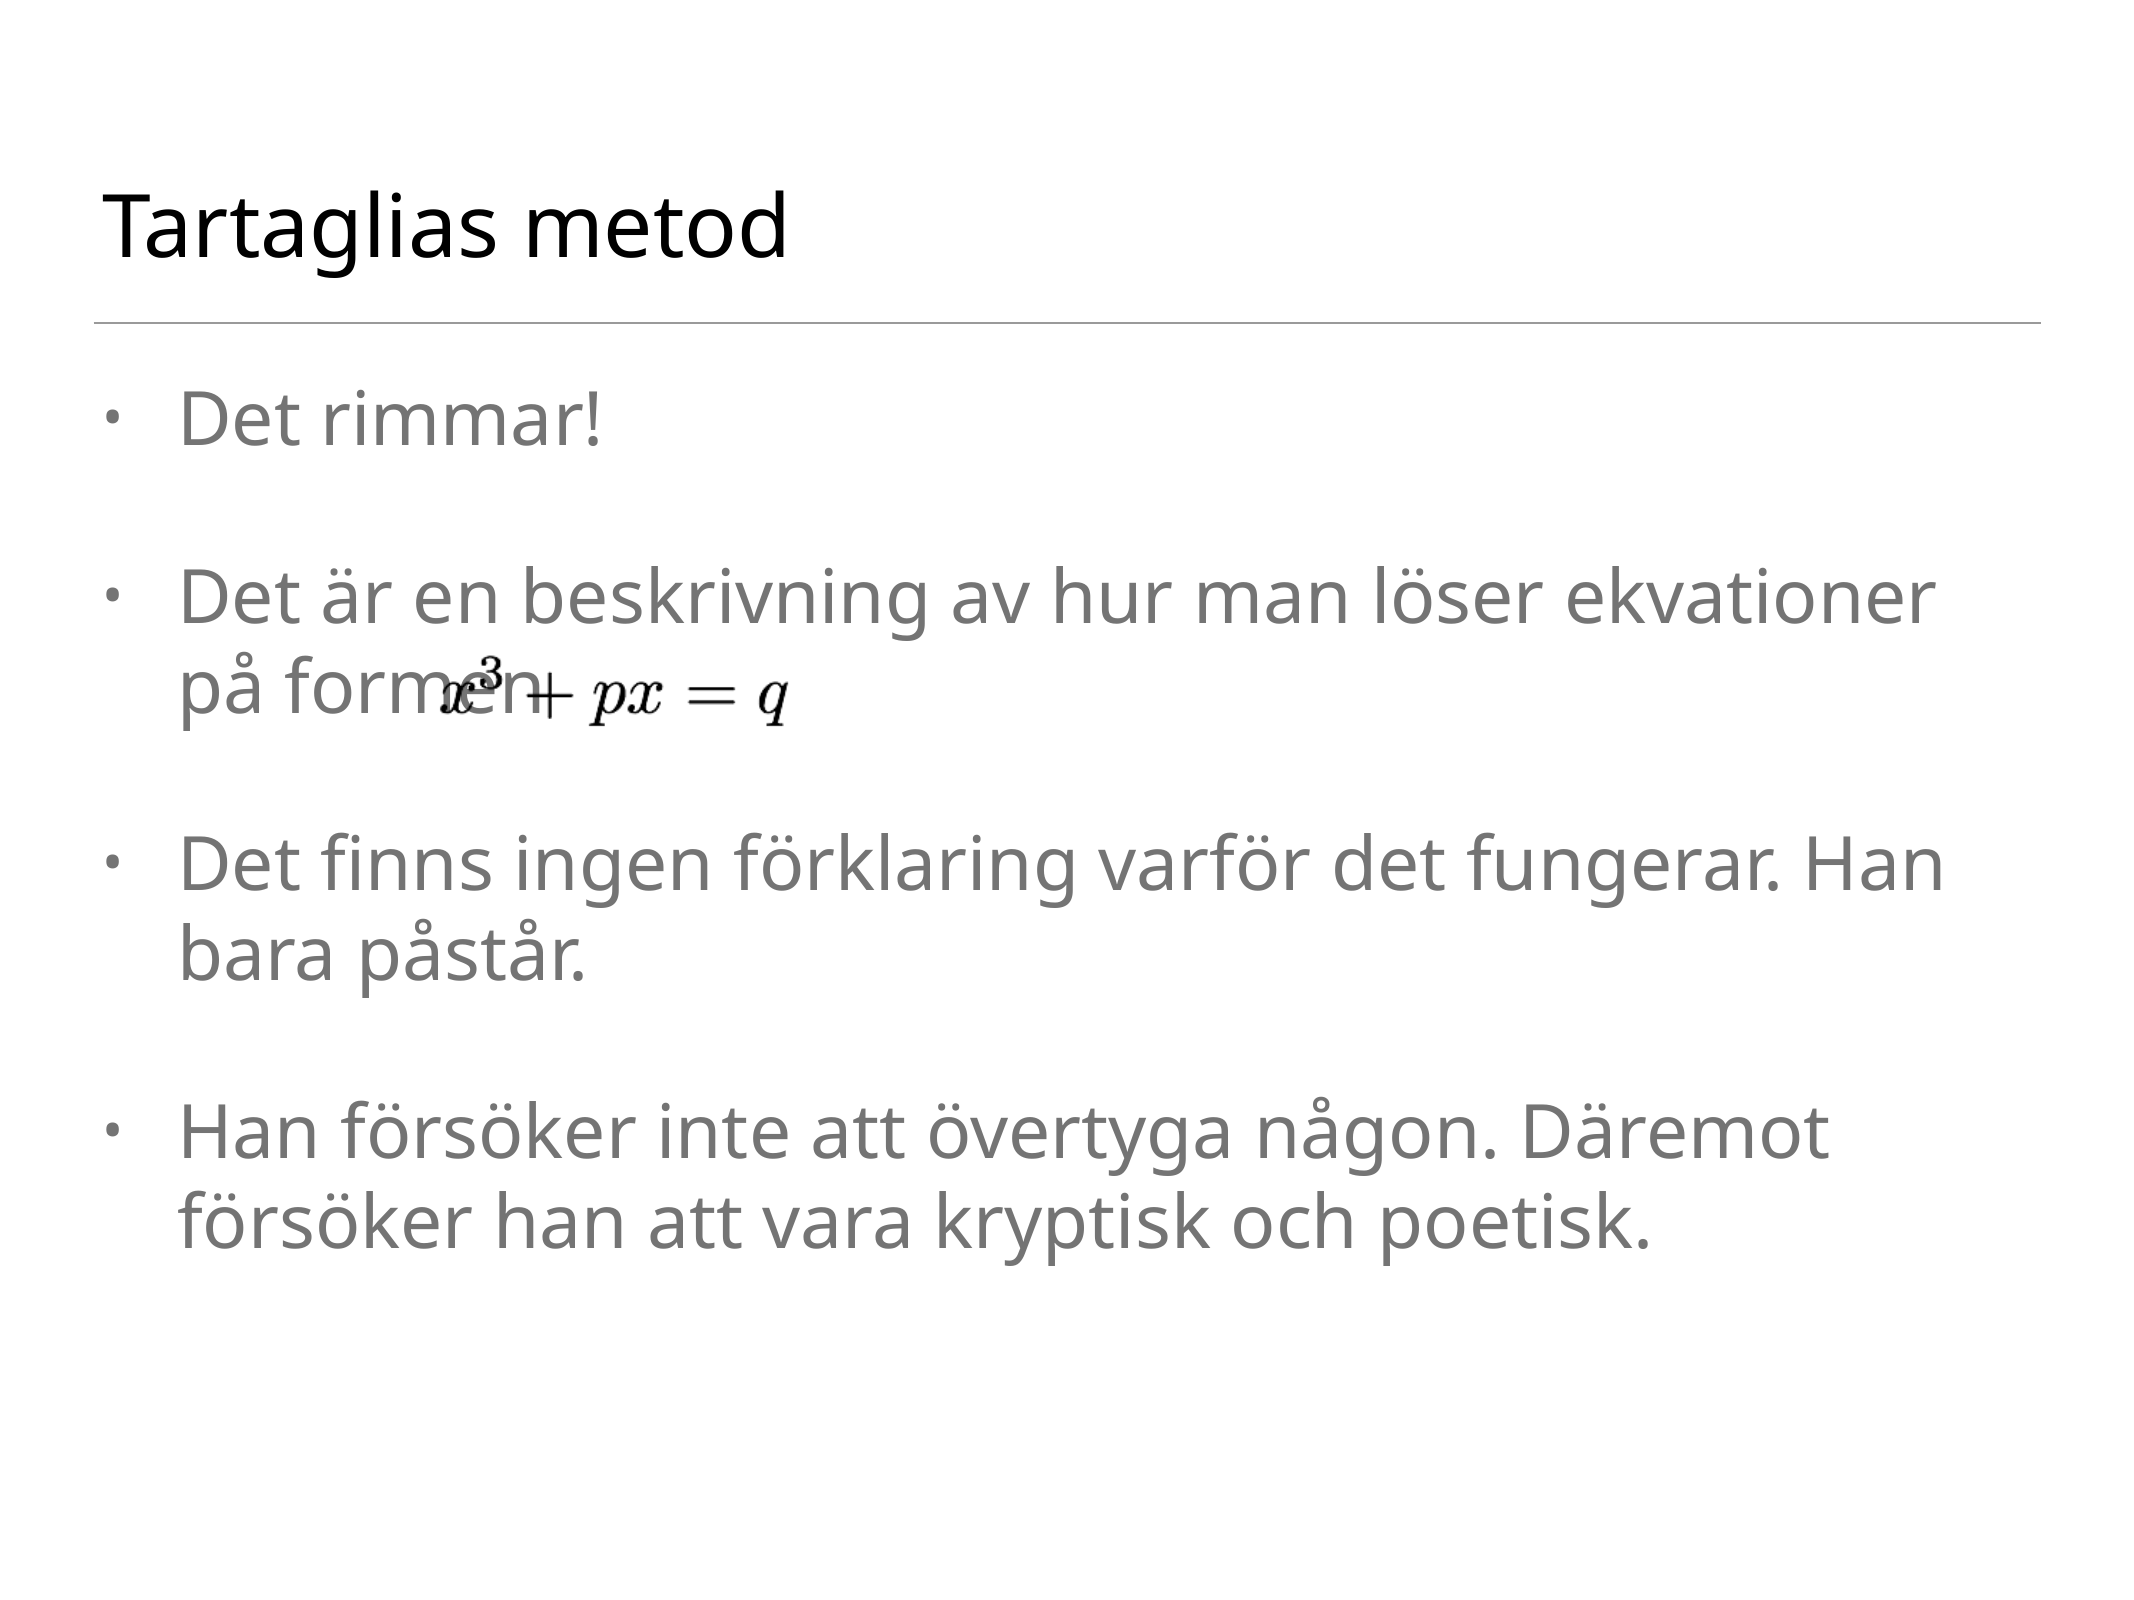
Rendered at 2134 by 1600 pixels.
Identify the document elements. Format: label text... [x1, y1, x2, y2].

picture [405, 620, 825, 762]
title Tartaglias metod [93, 53, 2041, 284]
list Det rimmar! Det är en beskrivning av hur man löser ekvationer på formen Det finns ingen förklaring varför det fungerar. Han bara påstår. Han försöker inte att övertyga någon. Däremot försöker han att vara kryptisk och poetisk. [93, 362, 2041, 1457]
